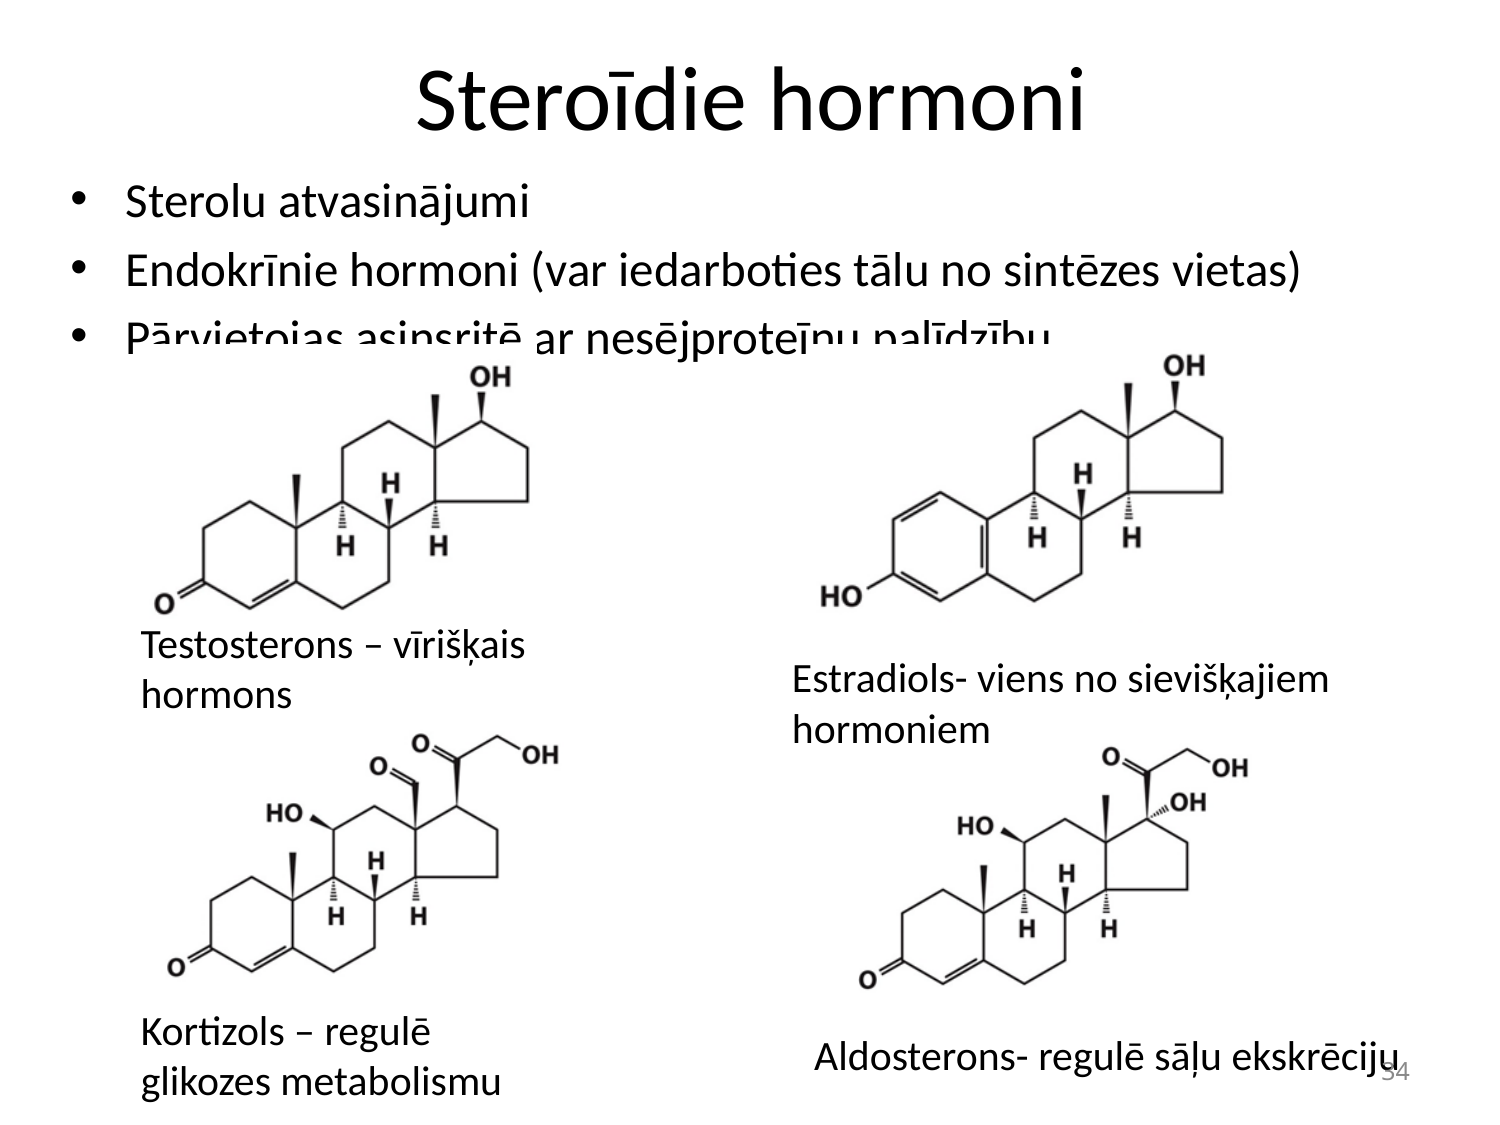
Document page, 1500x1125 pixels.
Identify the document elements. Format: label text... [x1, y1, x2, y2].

text_box Kortizols – regulē glikozes metabolismu [126, 996, 540, 1112]
picture [857, 737, 1259, 999]
title Steroīdie hormoni [76, 0, 1427, 188]
slide_number 34 [1074, 1042, 1425, 1103]
text_box Aldosterons- regulē sāļu ekskrēciju [799, 1021, 1426, 1087]
list Sterolu atvasinājumi Endokrīnie hormoni (var iedarboties tālu no sintēzes vietas) Pārvietojas asinsritē ar nesējproteīnu palīdzību [55, 160, 1406, 374]
picture [810, 344, 1272, 623]
picture [161, 722, 564, 985]
text_box Estradiols- viens no sievišķajiem hormoniem [777, 643, 1400, 759]
text_box Testosterons – vīrišķais hormons [125, 609, 646, 725]
picture [143, 344, 537, 626]
